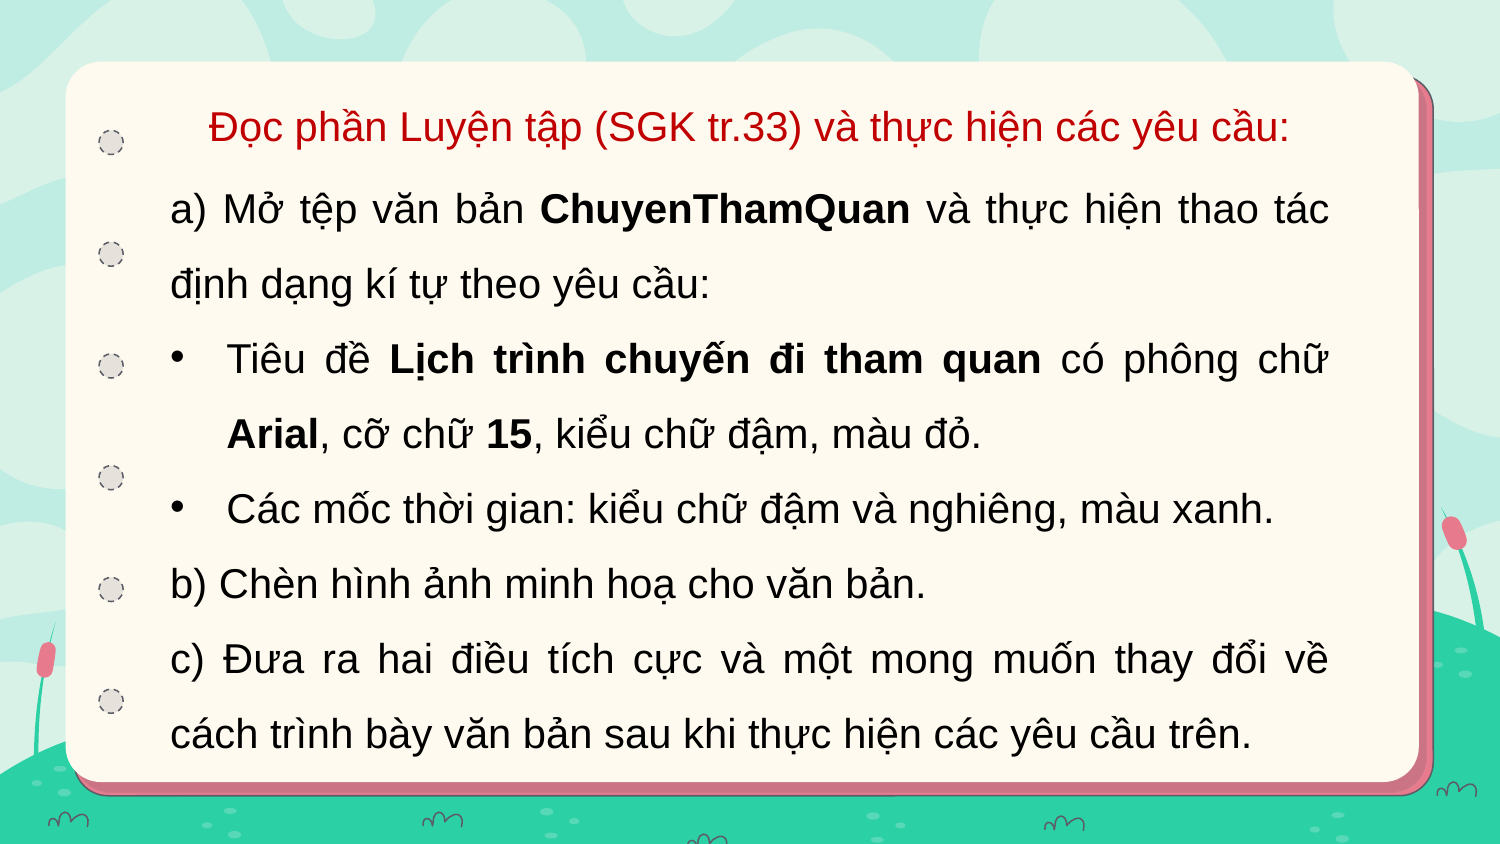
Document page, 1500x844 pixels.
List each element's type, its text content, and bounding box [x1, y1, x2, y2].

text_box a) Mở tệp văn bản ChuyenThamQuan và thực hiện thao tác định dạng kí tự theo yêu cầu: Tiêu đề Lịch trình chuyến đi tham quan có phông chữ Arial, cỡ chữ 15, kiểu chữ đậm, màu đỏ. Các mốc thời gian: kiểu chữ đậm và nghiêng, màu xanh. b) Chèn hình ảnh minh hoạ cho văn bản. c) Đưa ra hai điều tích cực và một mong muốn thay đổi về cách trình bày văn bản sau khi thực hiện các yêu cầu trên. [155, 149, 1345, 764]
text_box Đọc phần Luyện tập (SGK tr.33) và thực hiện các yêu cầu: [0, 67, 1500, 158]
